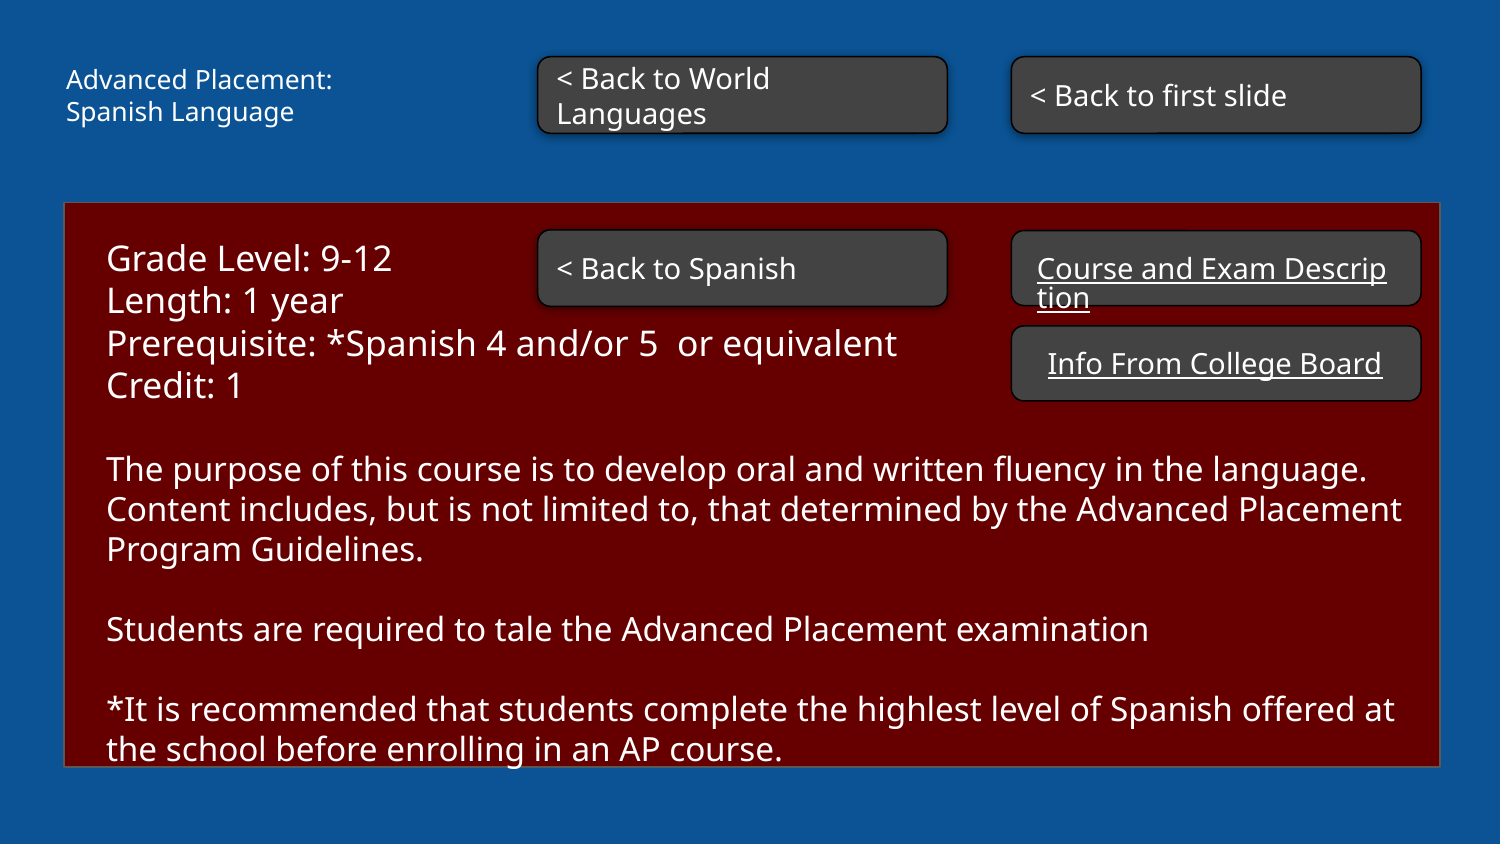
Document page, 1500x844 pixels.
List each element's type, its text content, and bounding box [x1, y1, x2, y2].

title Advanced Placement: Spanish Language [51, 48, 1449, 142]
text_box [1011, 325, 1422, 401]
text_box < Back to Spanish [537, 229, 948, 307]
text_box Info From College Board [1032, 330, 1401, 401]
text_box [63, 202, 1441, 767]
text_box Grade Level: 9-12 Length: 1 year Prerequisite: *Spanish 4 and/or 5 or equivalent Credit: 1 The purpose of this course is to develop oral and written fluency in the language. Content includes, but is not limited to, that determined by the Advanced Placement Program Guidelines. Students are required to tale the Advanced Placement examination *It is recommended that students complete the highlest level of Spanish offered at the school before enrolling in an AP course. [91, 220, 1422, 818]
text_box < Back to first slide [1011, 56, 1422, 134]
text_box < Back to World Languages [537, 56, 948, 134]
text_box [1011, 230, 1422, 306]
text_box Course and Exam Description [1021, 235, 1412, 305]
